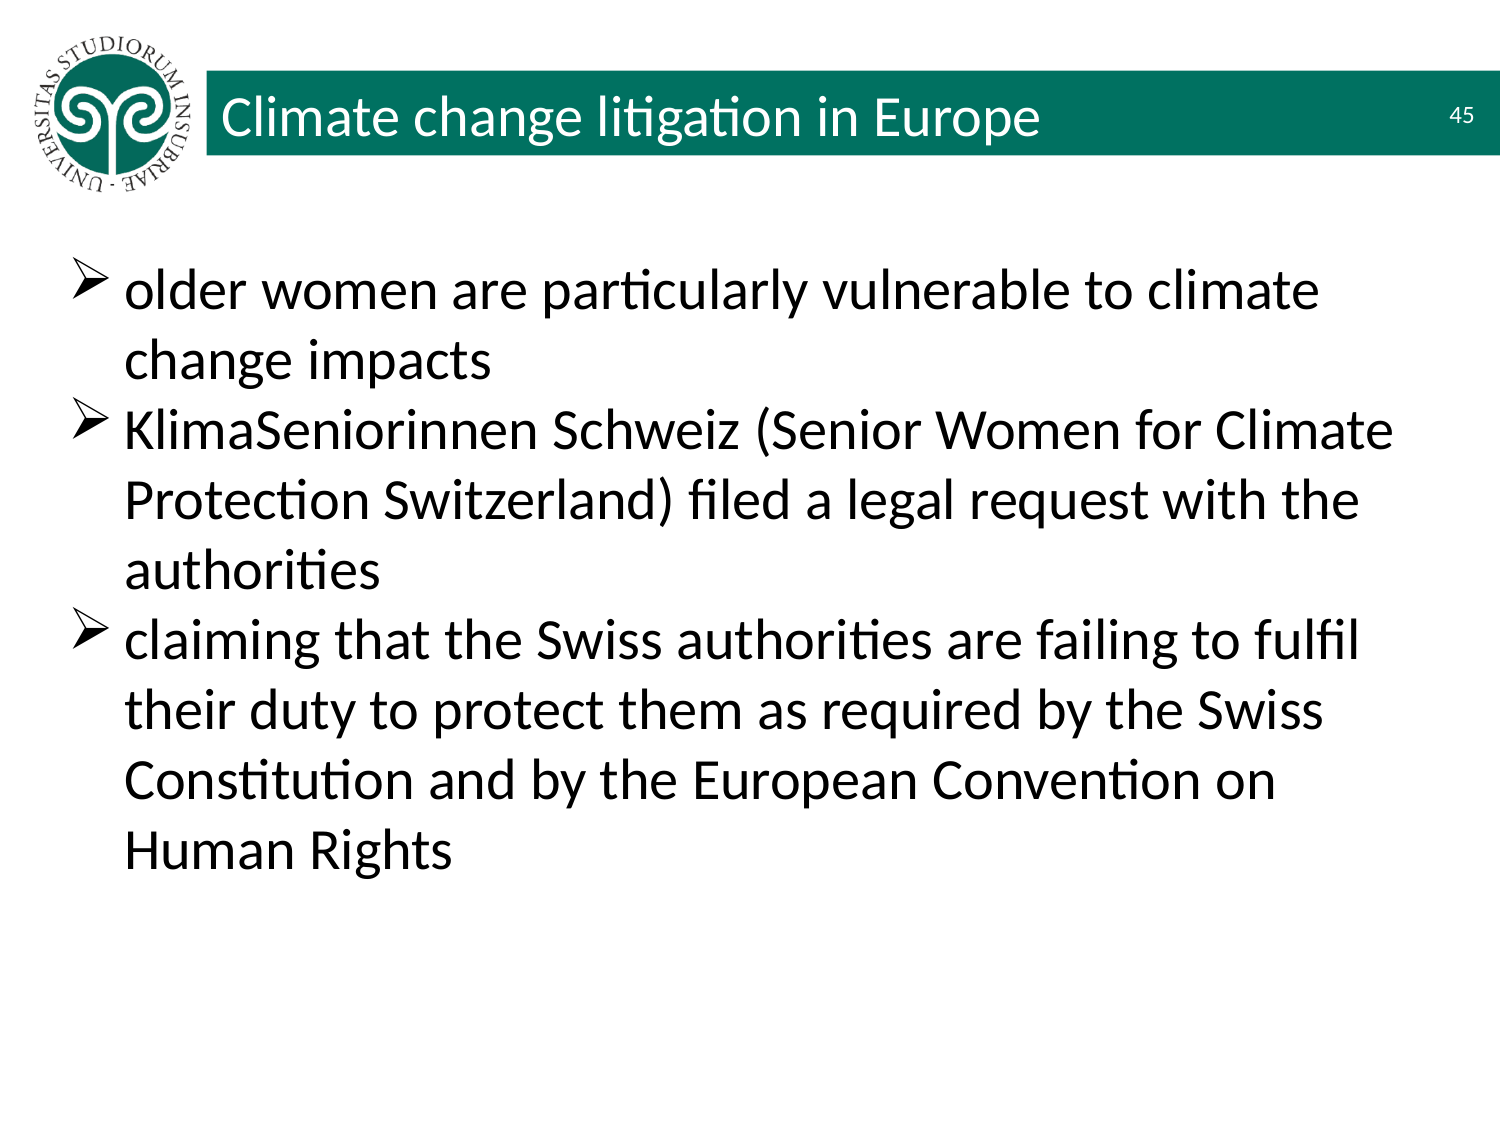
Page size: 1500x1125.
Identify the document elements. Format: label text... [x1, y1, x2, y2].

picture [29, 30, 195, 197]
text_box Climate change litigation in Europe [206, 70, 1500, 156]
text_box older women are particularly vulnerable to climate change impacts KlimaSeniorinnen Schweiz (Senior Women for Climate Protection Switzerland) filed a legal request with the authorities claiming that the Swiss authorities are failing to fulfil their duty to protect them as required by the Swiss Constitution and by the European Convention on Human Rights [53, 243, 1447, 889]
slide_number 45 [1139, 83, 1490, 144]
